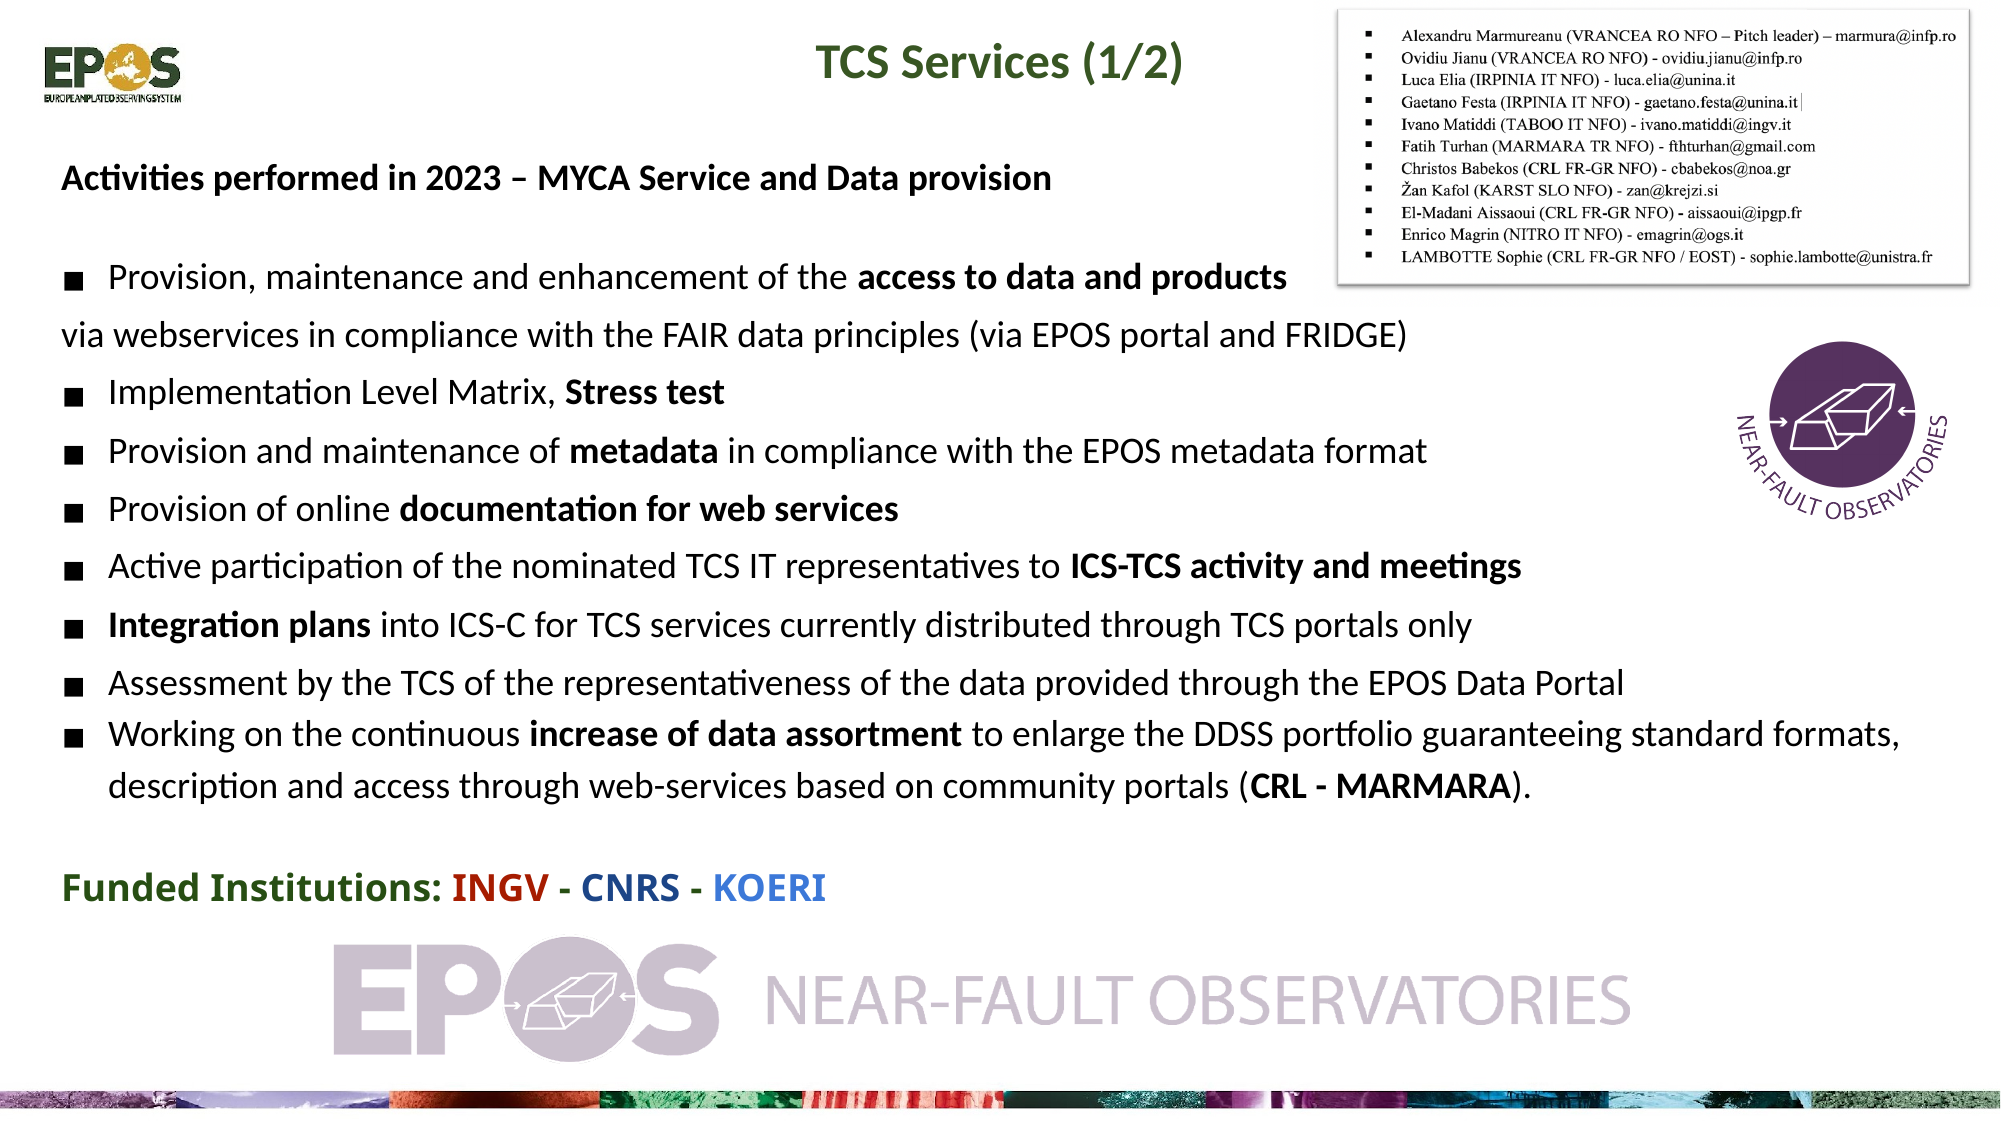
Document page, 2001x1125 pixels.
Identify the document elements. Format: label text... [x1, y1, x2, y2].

text_box Activities performed in 2023 – MYCA Service and Data provision Provision, maintenance and enhancement of the access to data and products via webservices in compliance with the FAIR data principles (via EPOS portal and FRIDGE) Implementation Level Matrix, Stress test Provision and maintenance of metadata in compliance with the EPOS metadata format Provision of online documentation for web services Active participation of the nominated TCS IT representatives to ICS-TCS activity and meetings Integration plans into ICS-C for TCS services currently distributed through TCS portals only Assessment by the TCS of the representativeness of the data provided through the EPOS Data Portal Working on the continuous increase of data assortment to enlarge the DDSS portfolio guaranteeing standard formats, description and access through web-services based on community portals (CRL - MARMARA). Funded Institutions: INGV - CNRS - KOERI [46, 131, 1967, 925]
picture [0, 0, 2001, 1125]
text_box TCS Services (1/2) [0, 20, 1307, 96]
